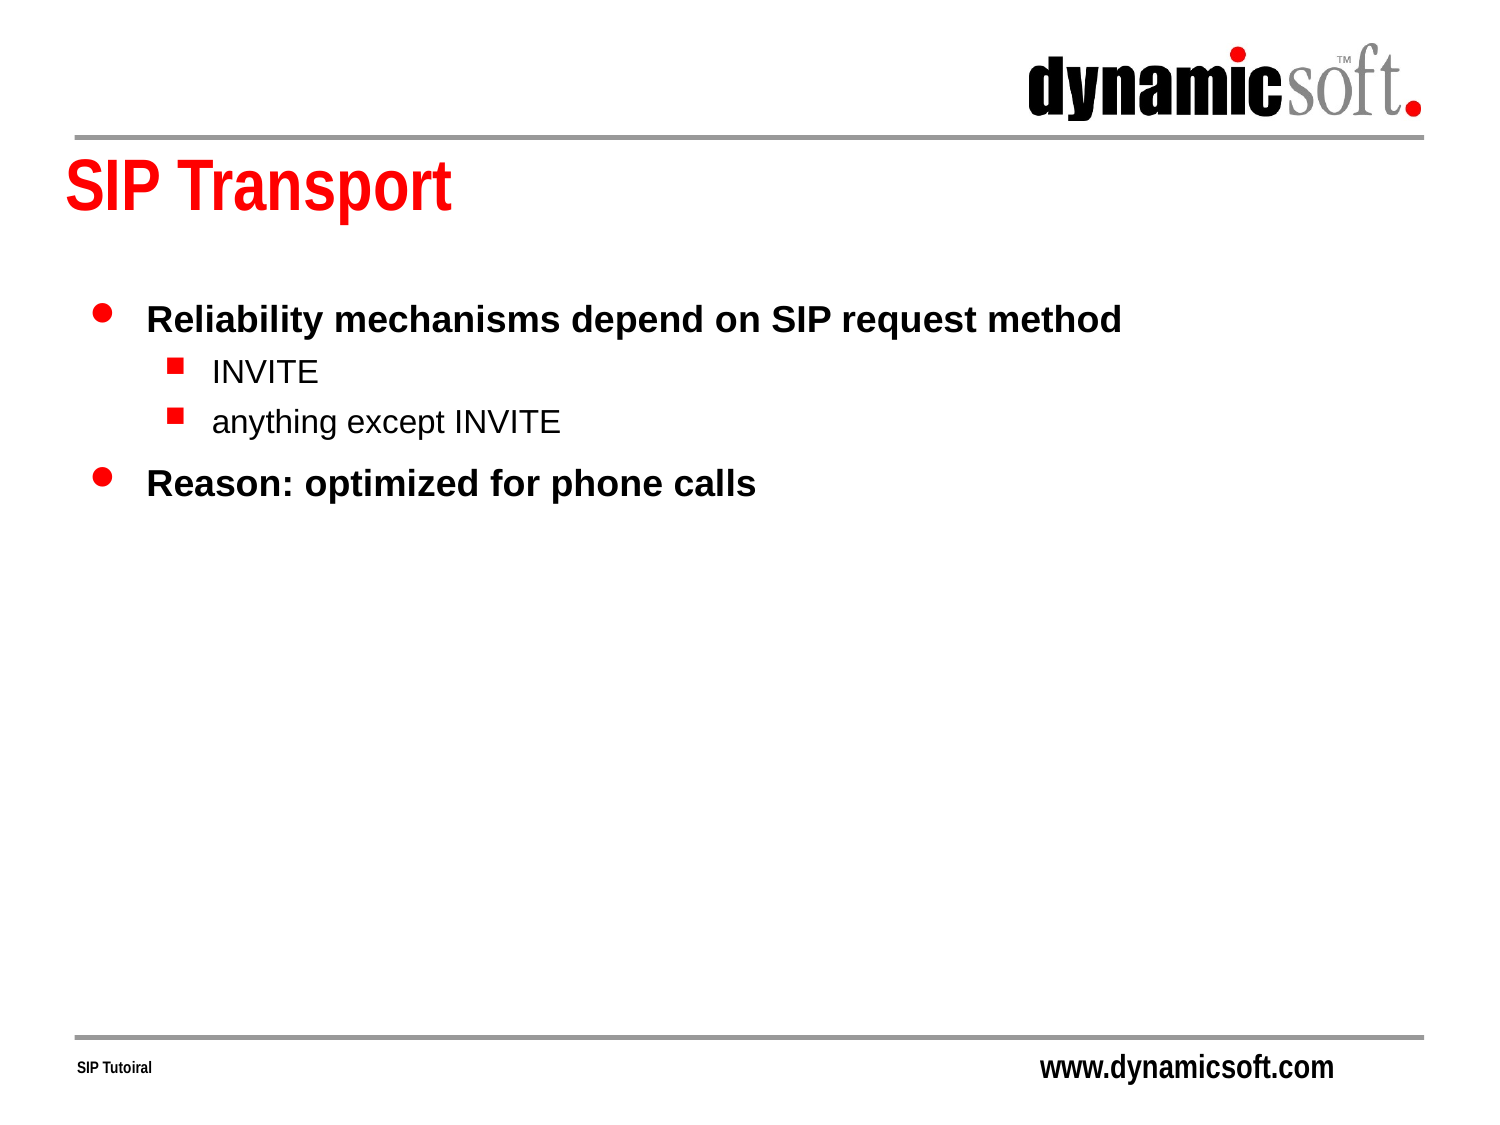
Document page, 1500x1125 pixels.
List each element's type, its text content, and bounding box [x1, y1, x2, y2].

picture [1029, 43, 1421, 121]
title SIP Transport [50, 137, 1400, 225]
list Reliability mechanisms depend on SIP request method INVITE anything except INVITE Reason: optimized for phone calls [74, 287, 1425, 1013]
